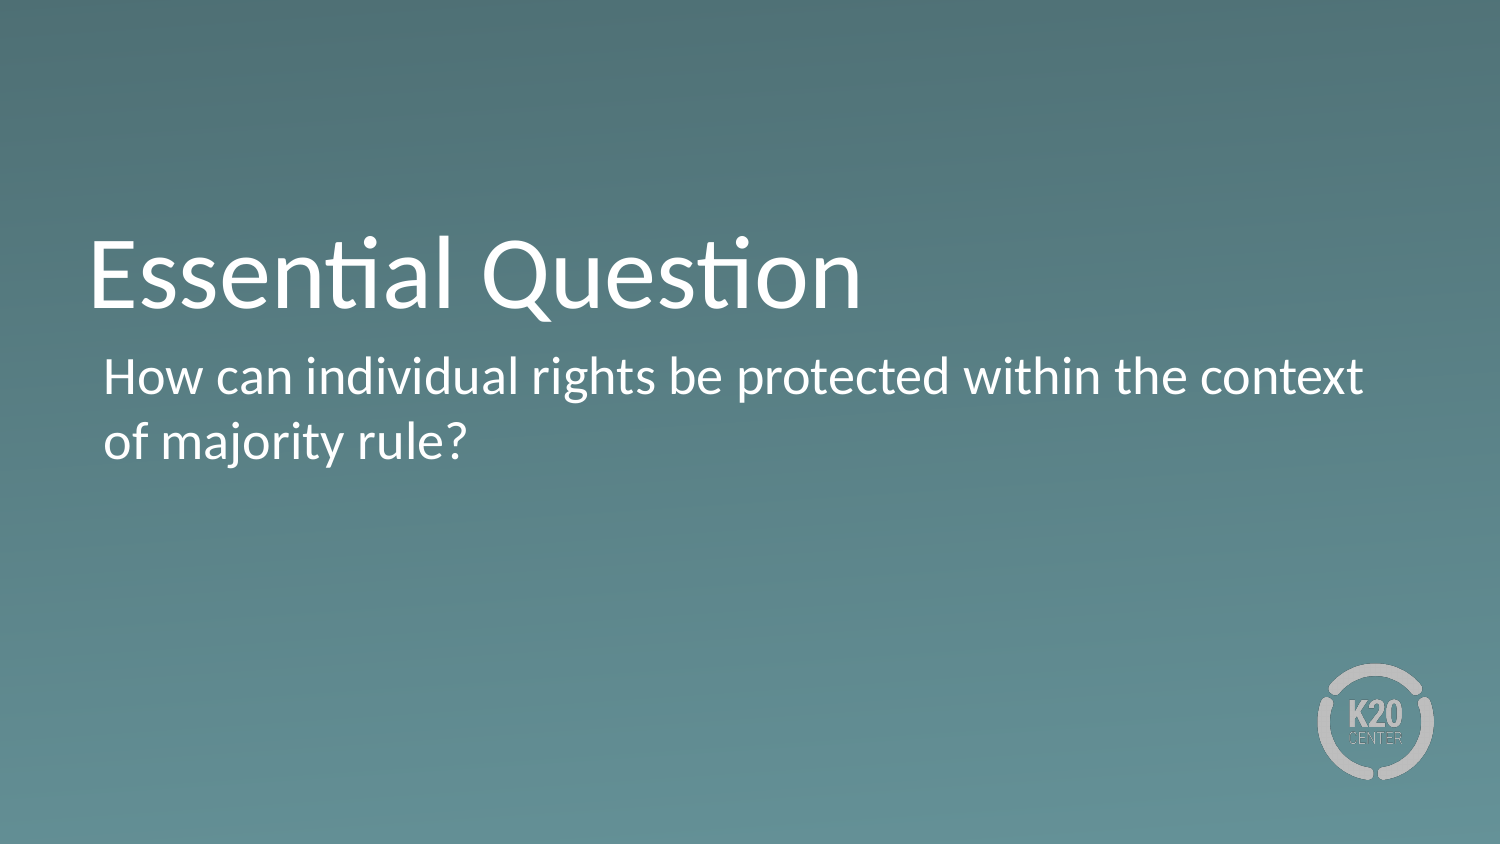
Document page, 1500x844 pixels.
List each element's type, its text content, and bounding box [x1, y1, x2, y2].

title Essential Question [86, 161, 1362, 330]
list How can individual rights be protected within the context of majority rule? [86, 332, 1392, 552]
picture [1300, 646, 1451, 797]
